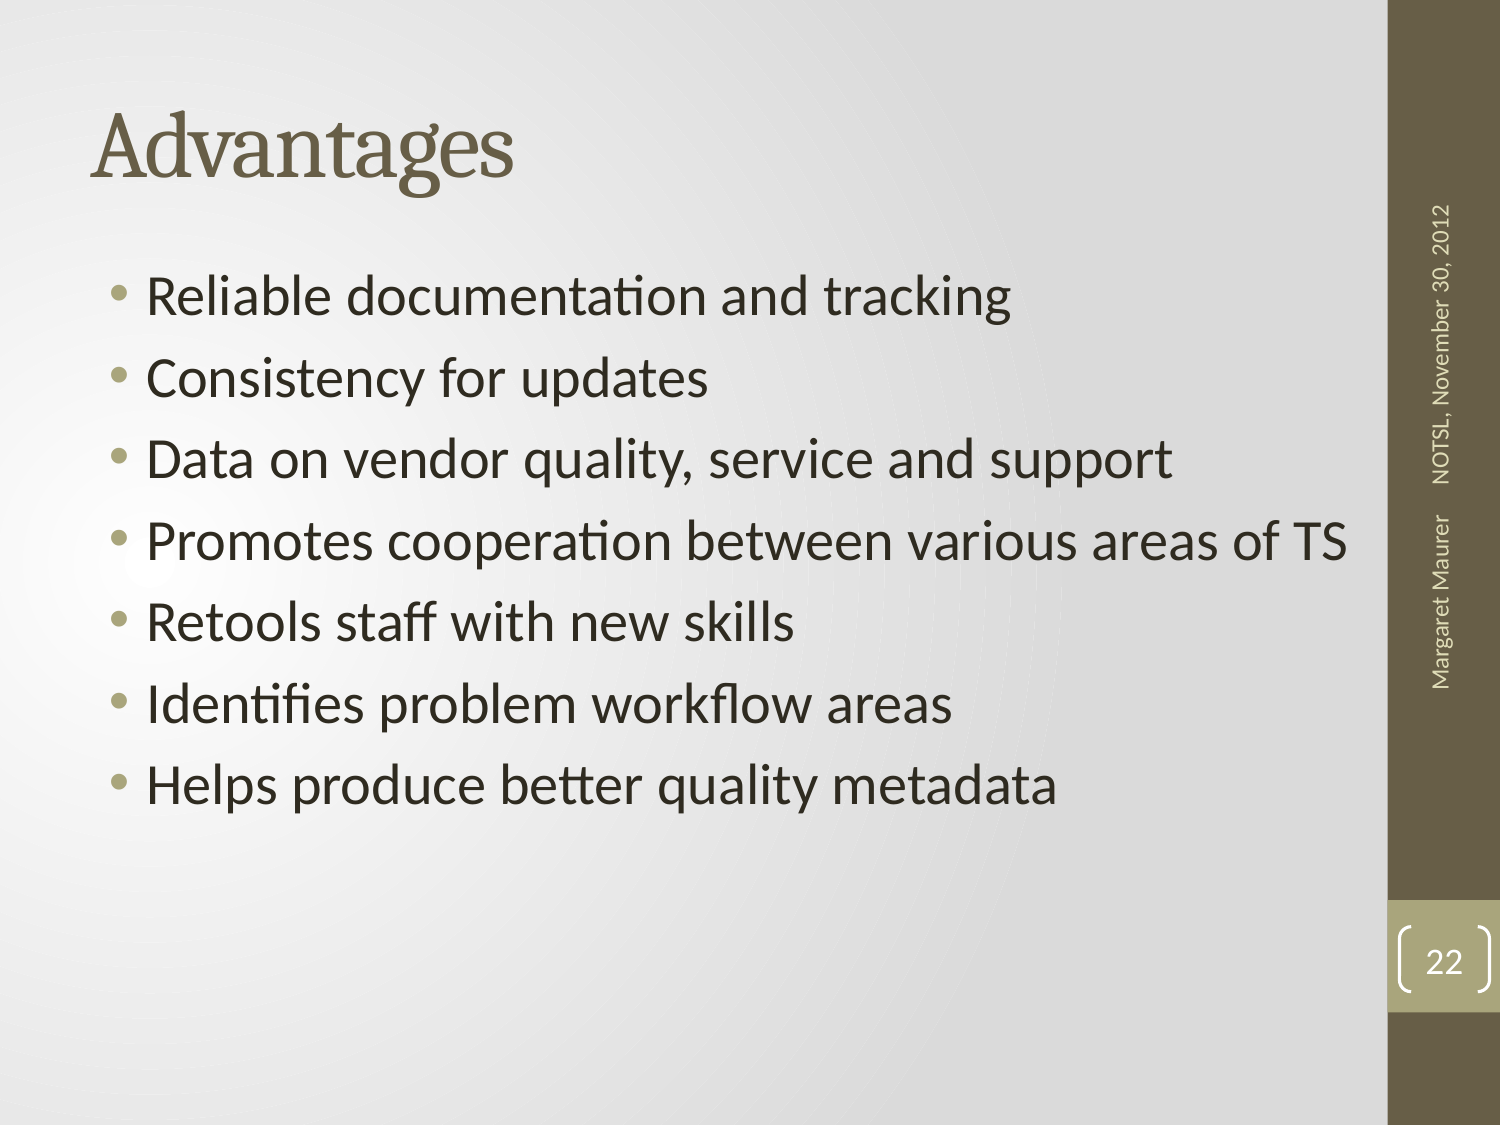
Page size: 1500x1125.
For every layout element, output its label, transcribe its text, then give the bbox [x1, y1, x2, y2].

list Reliable documentation and tracking Consistency for updates Data on vendor quality, service and support Promotes cooperation between various areas of TS Retools staff with new skills Identifies problem workflow areas Helps produce better quality metadata [75, 249, 1425, 963]
footer Margaret Maurer [1408, 500, 1469, 889]
title Advantages [75, 45, 1325, 233]
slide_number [1408, 100, 1469, 500]
slide_number 22 [1397, 925, 1492, 994]
